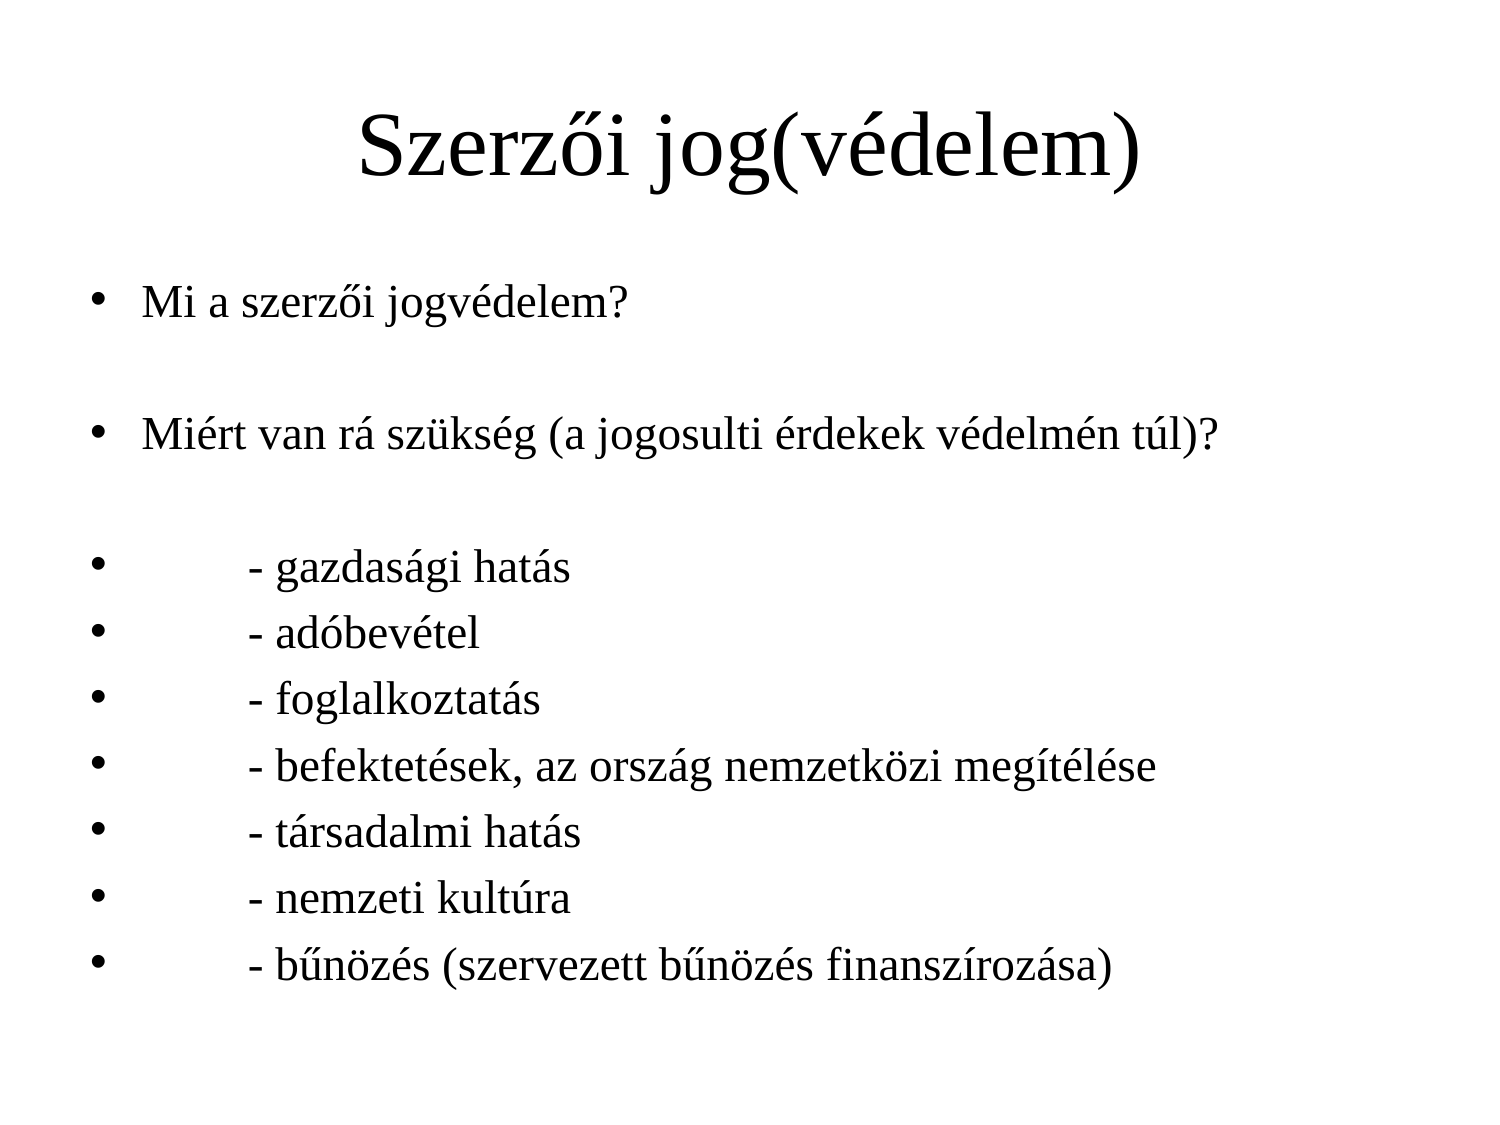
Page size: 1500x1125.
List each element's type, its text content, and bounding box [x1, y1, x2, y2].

list Mi a szerzői jogvédelem? Miért van rá szükség (a jogosulti érdekek védelmén túl)? - gazdasági hatás - adóbevétel - foglalkoztatás - befektetések, az ország nemzetközi megítélése - társadalmi hatás - nemzeti kultúra - bűnözés (szervezett bűnözés finanszírozása) [75, 262, 1425, 1005]
title Szerzői jog(védelem) [75, 45, 1425, 233]
